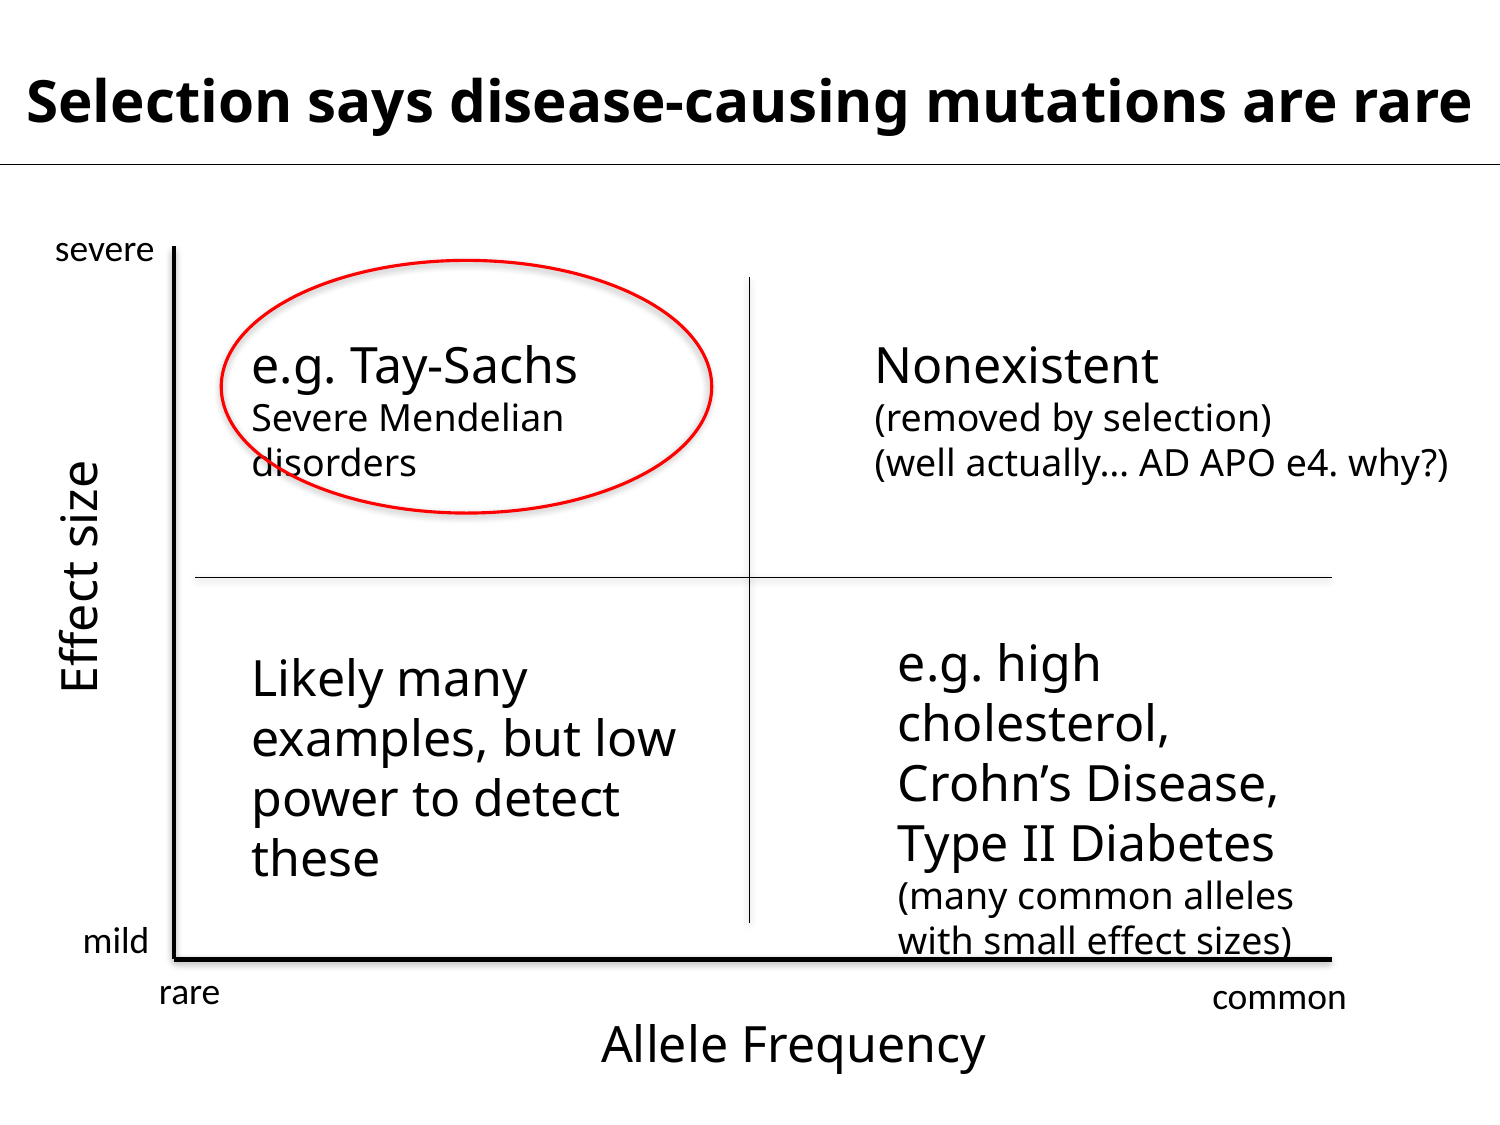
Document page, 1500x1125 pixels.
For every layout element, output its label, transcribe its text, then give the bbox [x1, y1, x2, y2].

text_box e.g. Tay-Sachs Severe Mendelian disorders [236, 444, 305, 492]
text_box Nonexistent (removed by selection) (well actually… AD APO e4. why?) [859, 326, 1464, 537]
text_box [220, 259, 713, 514]
text_box e.g. Tay-Sachs Severe Mendelian disorders [687, 326, 713, 364]
text_box Selection says disease-causing mutations are rare [0, 56, 1500, 142]
text_box Allele Frequency [586, 1005, 1001, 1081]
text_box Effect size [40, 445, 116, 710]
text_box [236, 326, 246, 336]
text_box common [1197, 964, 1363, 1025]
text_box severe [40, 216, 170, 276]
text_box e.g. Tay-Sachs Severe Mendelian disorders [628, 416, 713, 492]
text_box Likely many examples, but low power to detect these [236, 638, 713, 894]
text_box e.g. high cholesterol, Crohn’s Disease, Type II Diabetes (many common alleles with small effect sizes) [883, 624, 1360, 970]
text_box rare [144, 959, 236, 1020]
text_box mild [68, 908, 165, 969]
